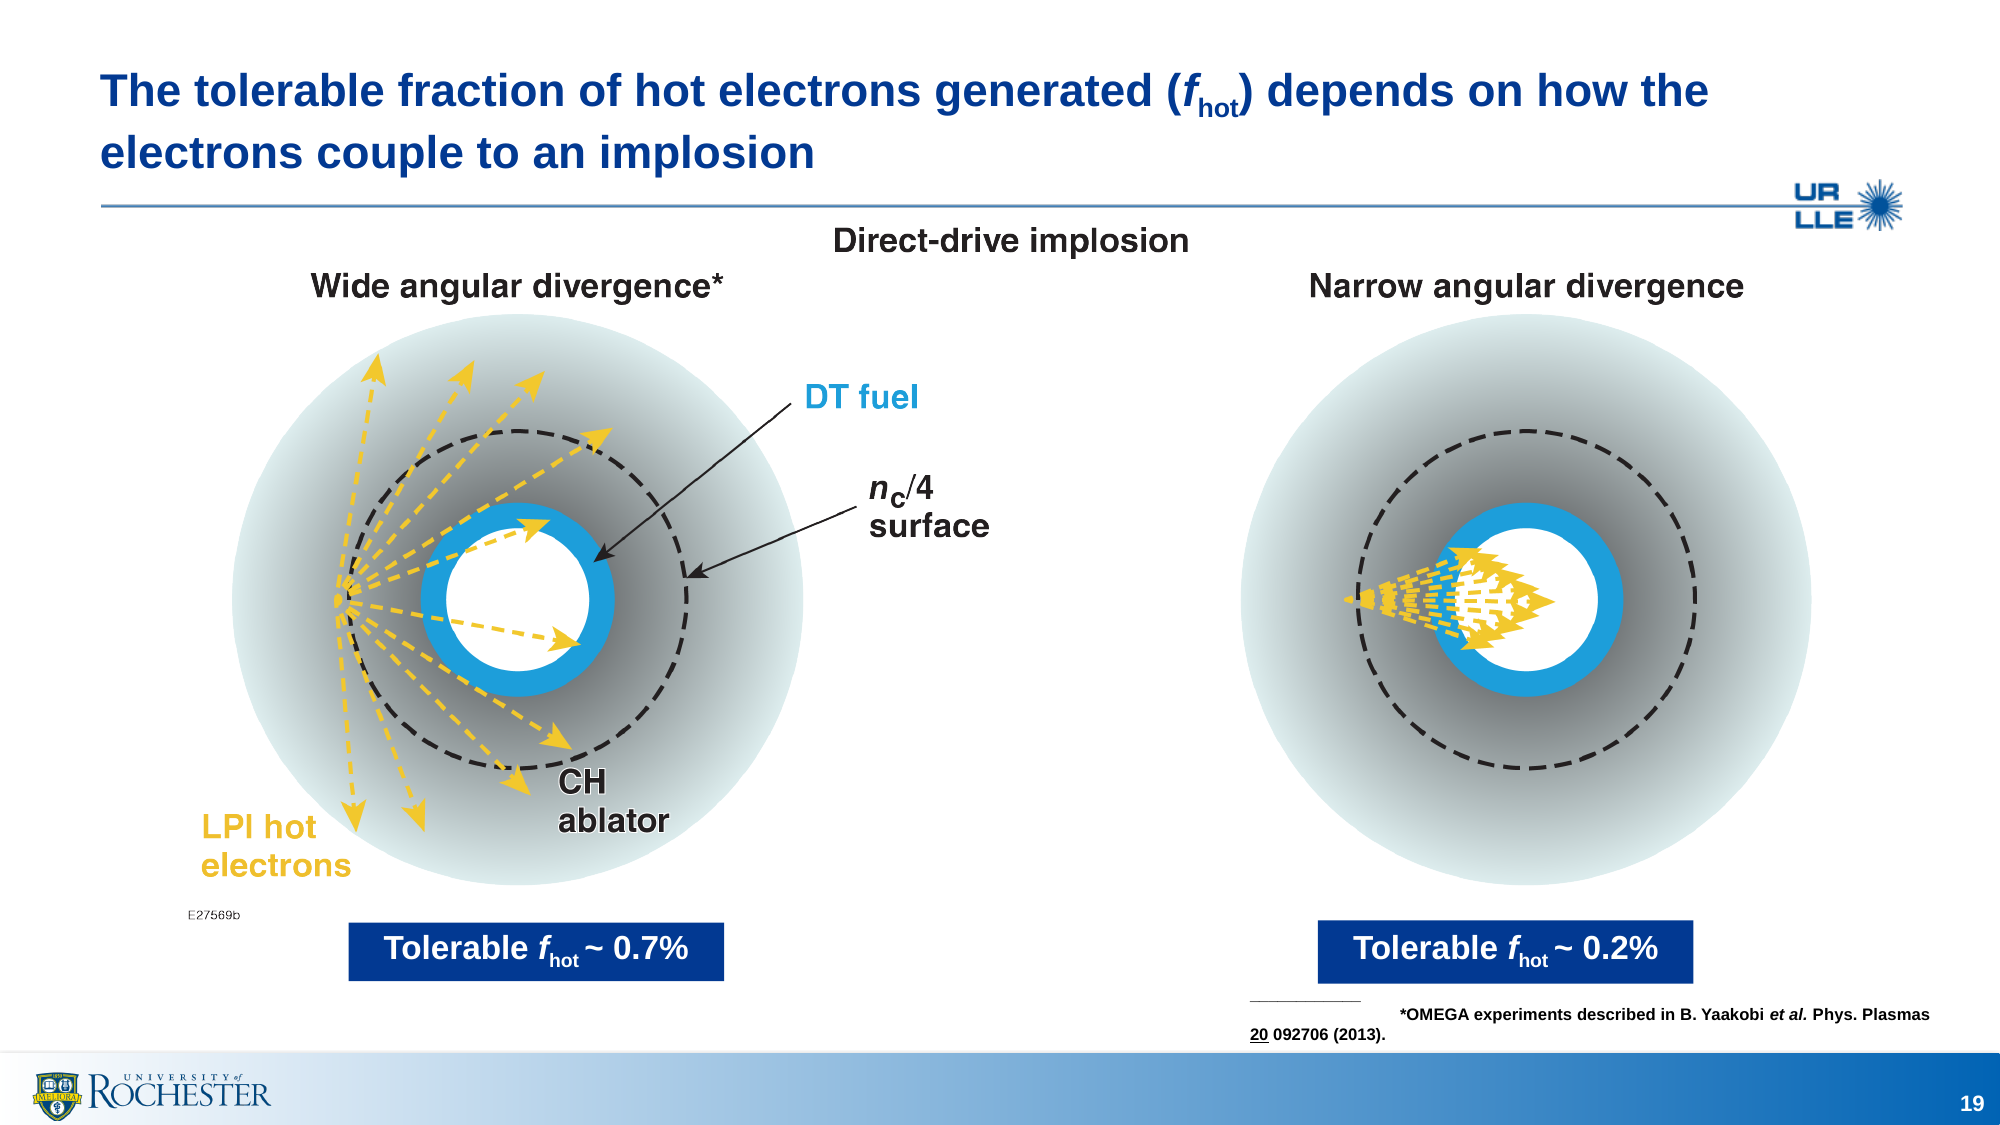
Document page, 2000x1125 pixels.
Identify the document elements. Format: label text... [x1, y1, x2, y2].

list Tolerable fhot ~ 0.7% [348, 937, 725, 982]
footer ____________ *OMEGA experiments described in B. Yaakobi et al. Phys. Plasmas 20 092706 (2013). [1250, 983, 1943, 1045]
text_box Tolerable fhot ~ 0.2% [1317, 937, 1694, 984]
picture [187, 223, 1812, 927]
title The tolerable fraction of hot electrons generated (fhot) depends on how the electrons couple to an implosion [99, 92, 1783, 146]
